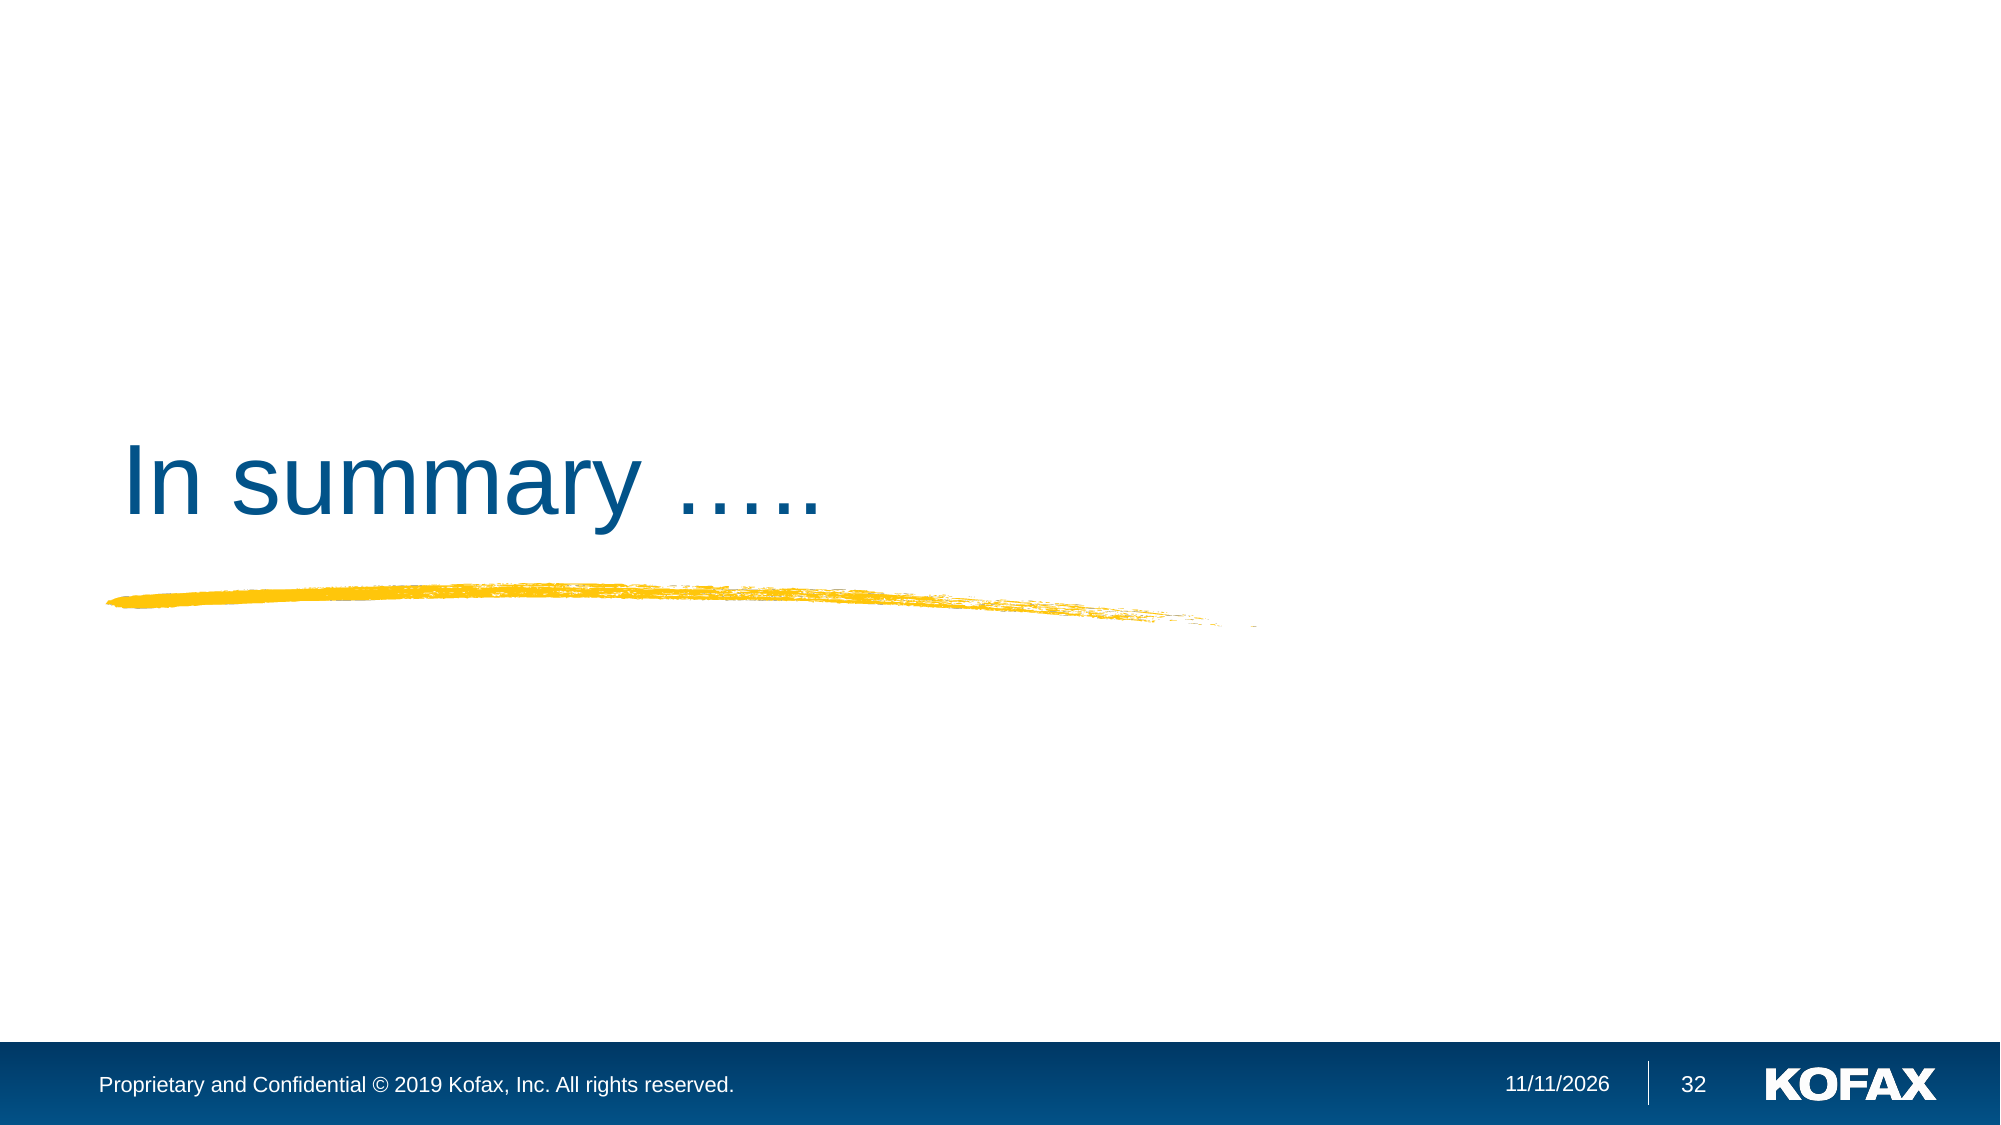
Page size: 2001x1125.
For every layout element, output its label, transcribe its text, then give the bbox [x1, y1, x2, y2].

title In summary ….. [105, 402, 1468, 543]
picture [1766, 1067, 1937, 1101]
picture [105, 582, 1257, 627]
